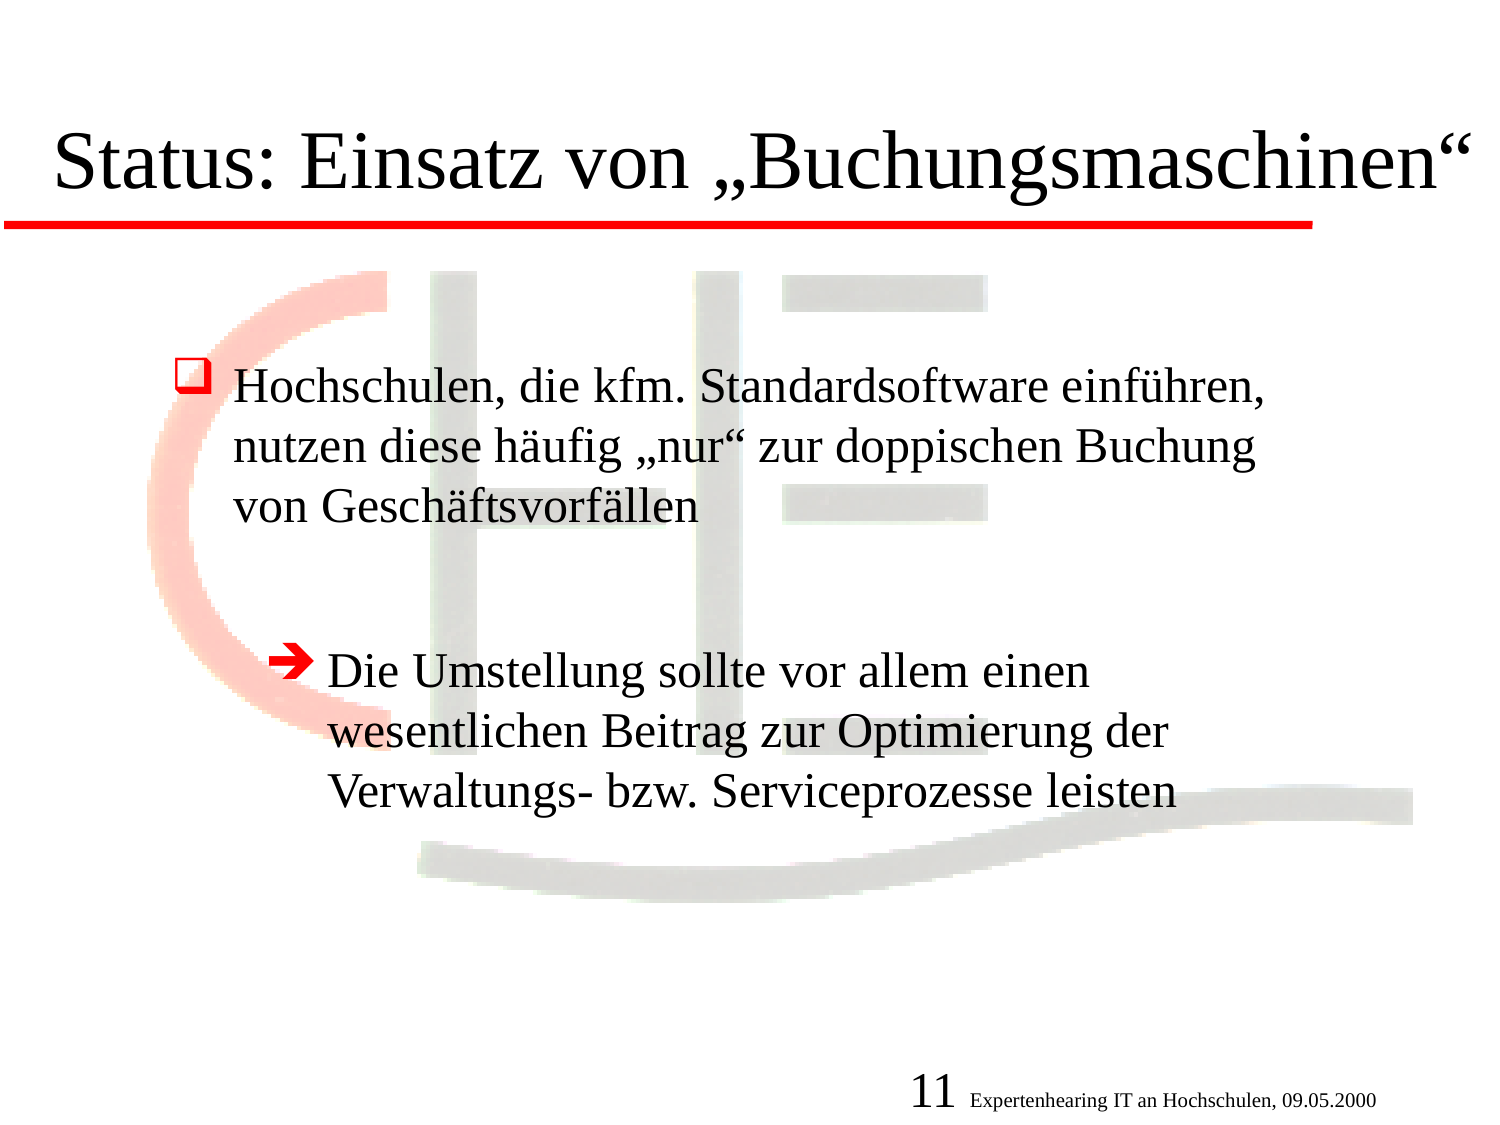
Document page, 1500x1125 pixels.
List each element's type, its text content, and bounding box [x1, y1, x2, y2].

text_box Status: Einsatz von „Buchungsmaschinen“ [37, 97, 1492, 213]
text_box Hochschulen, die kfm. Standardsoftware einführen, nutzen diese häufig „nur“ zur doppischen Buchung von Geschäftsvorfällen [156, 345, 1344, 540]
text_box Die Umstellung sollte vor allem einen wesentlichen Beitrag zur Optimierung der Verwaltungs- bzw. Serviceprozesse leisten [156, 570, 1344, 825]
picture [87, 213, 1413, 932]
